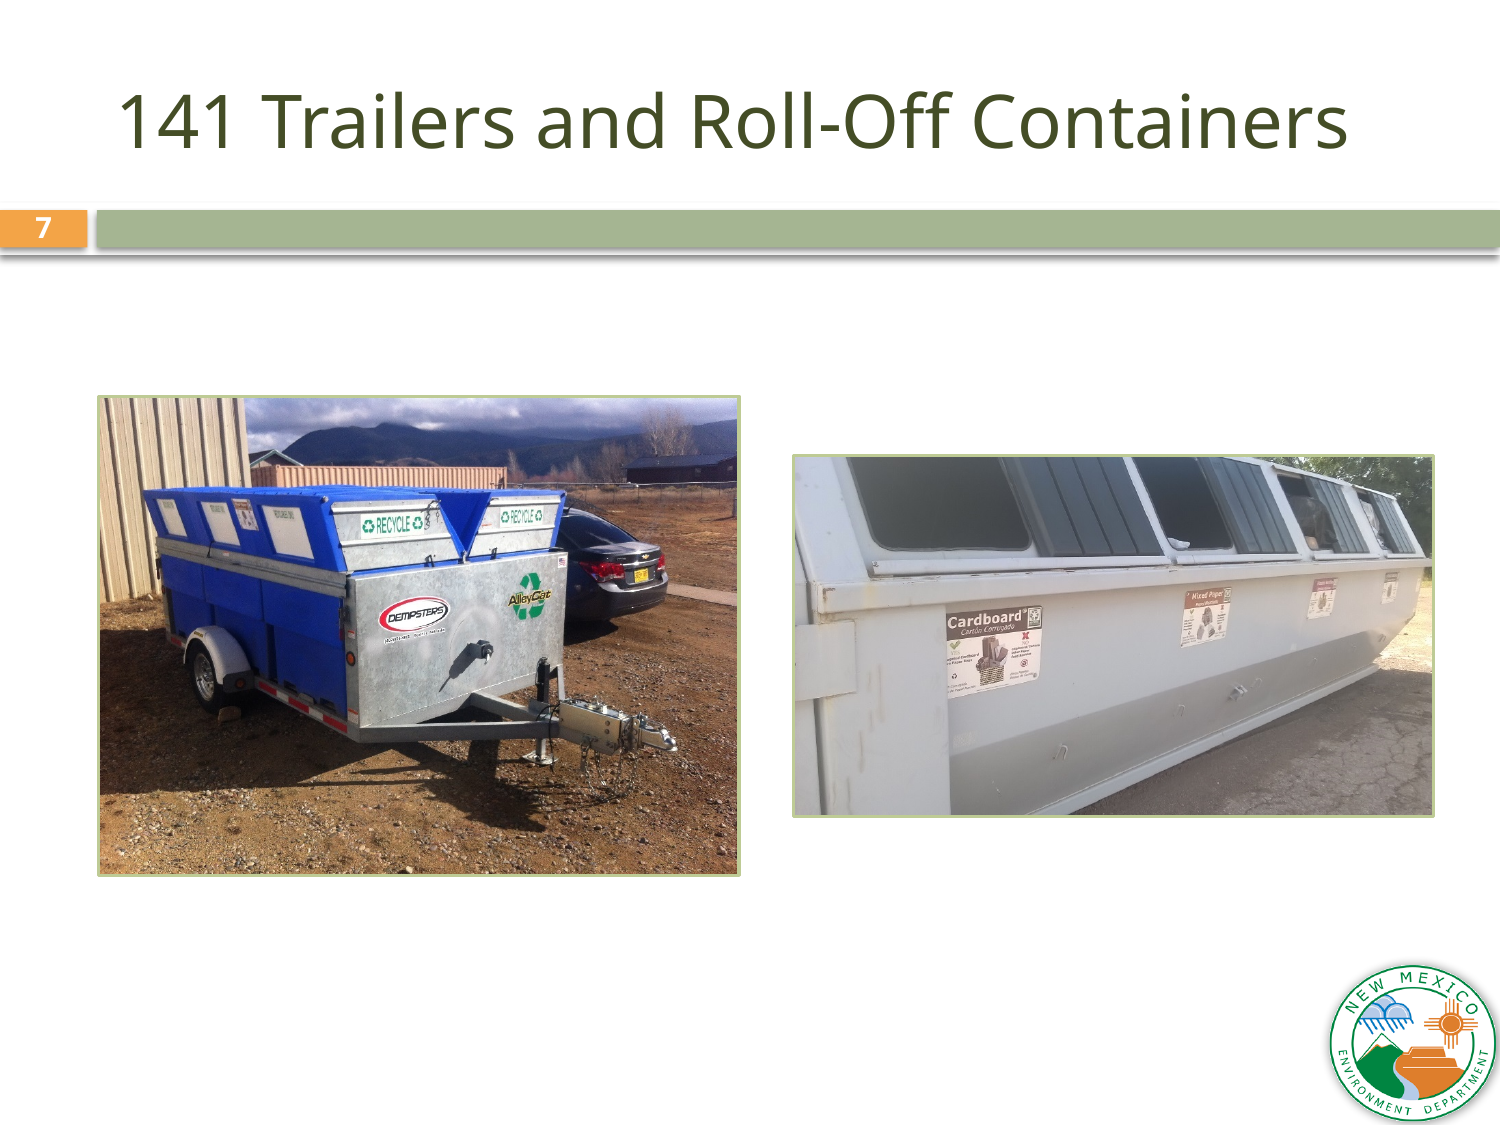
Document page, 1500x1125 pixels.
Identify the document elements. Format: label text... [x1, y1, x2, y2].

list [99, 397, 738, 875]
picture [1325, 961, 1500, 1125]
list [794, 456, 1433, 815]
title 141 Trailers and Roll-Off Containers [100, 37, 1438, 200]
slide_number 7 [0, 208, 88, 249]
